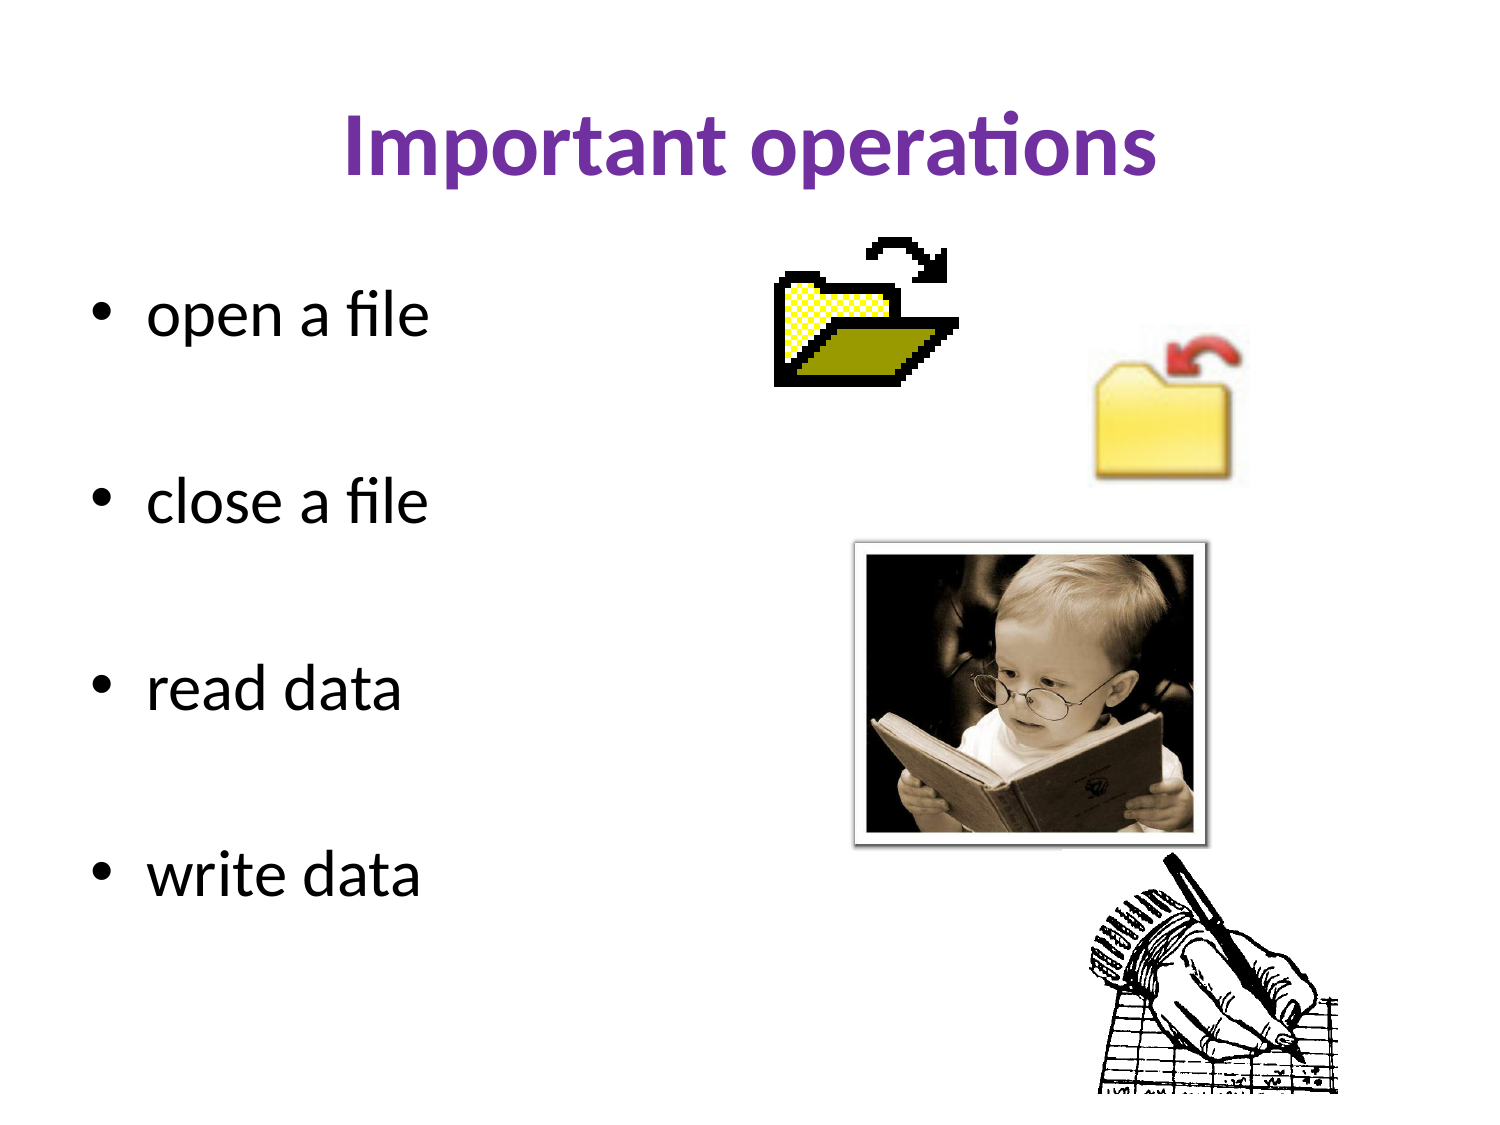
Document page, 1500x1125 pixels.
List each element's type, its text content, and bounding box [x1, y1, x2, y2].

title Important operations [75, 45, 1425, 233]
picture [1087, 324, 1251, 488]
list open a file close a file read data write data [75, 262, 1425, 1005]
picture [849, 537, 1338, 1094]
picture [774, 237, 959, 387]
